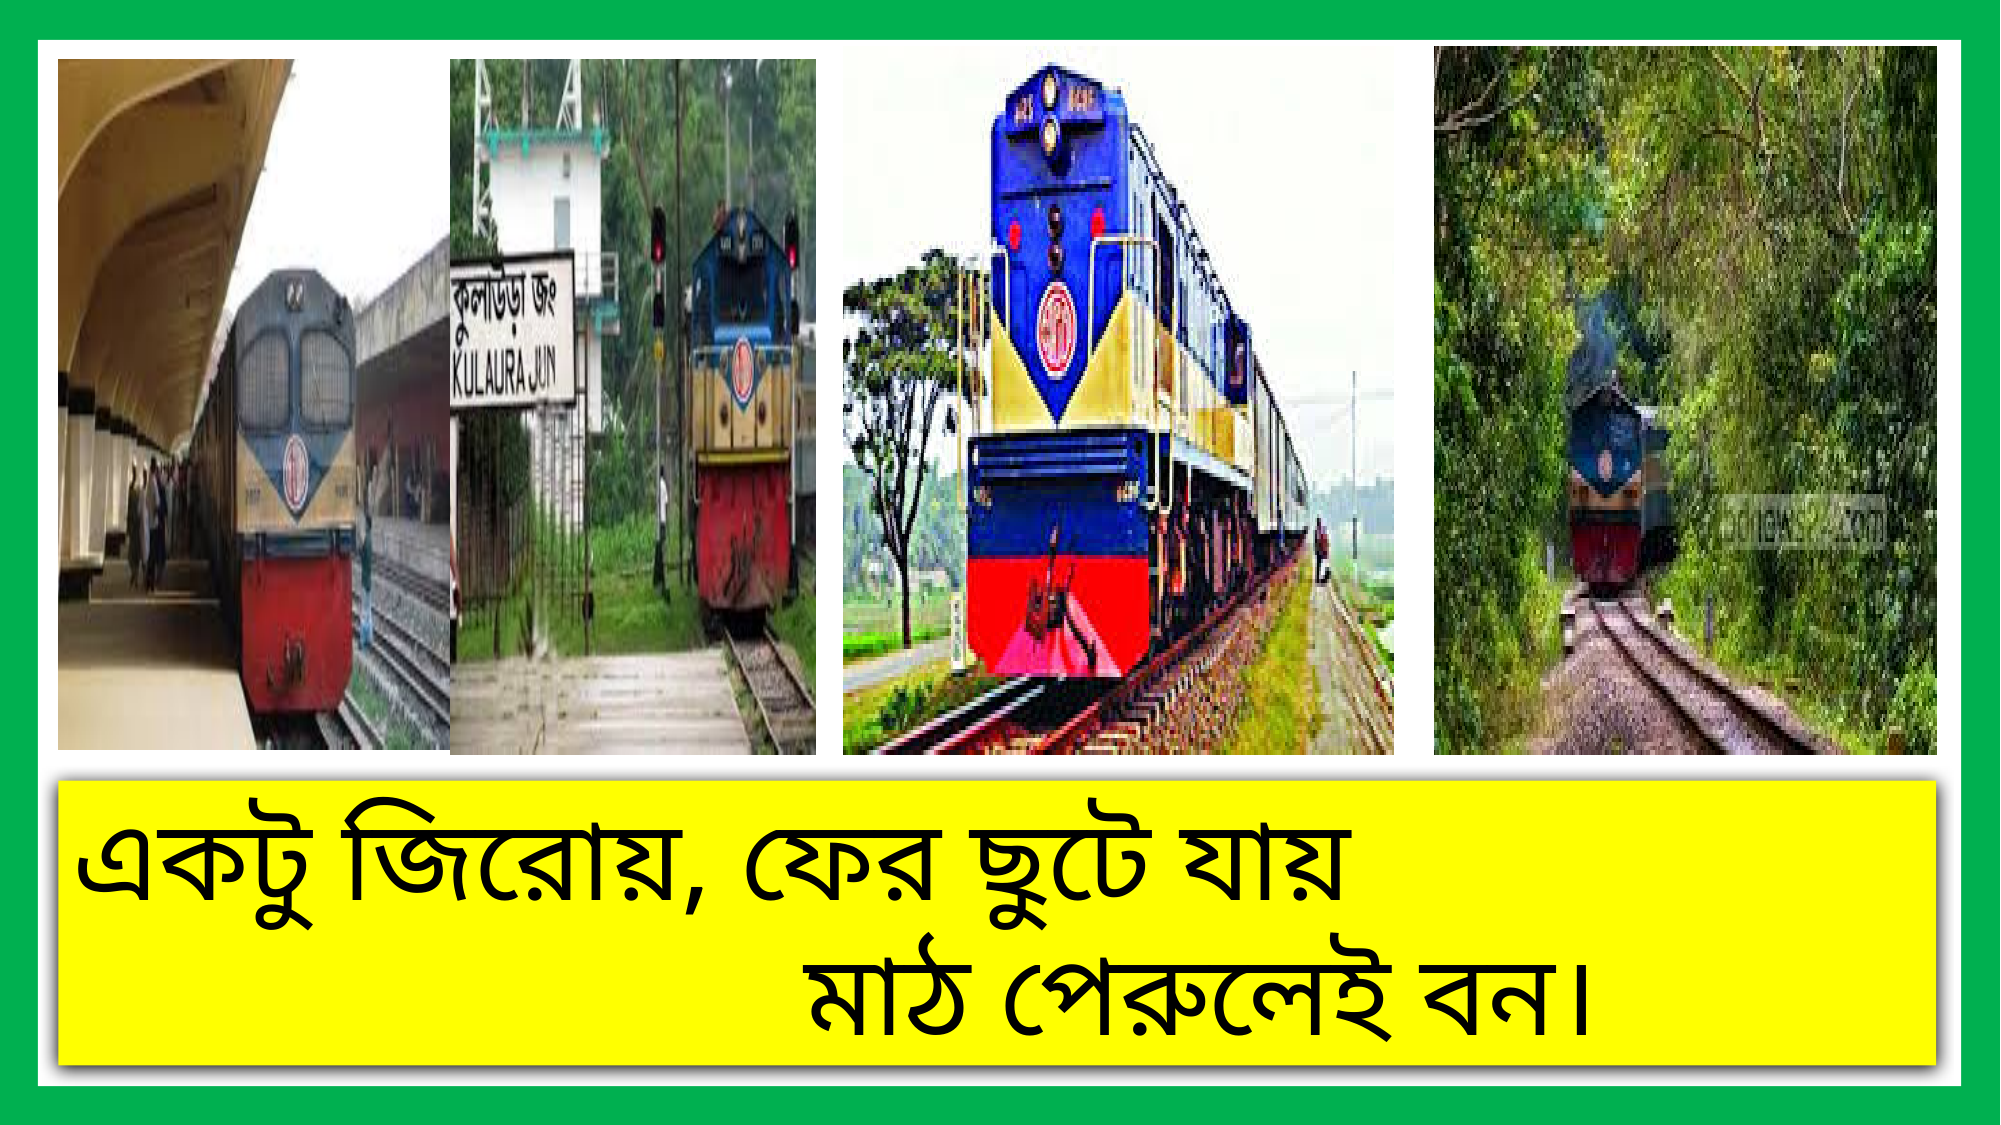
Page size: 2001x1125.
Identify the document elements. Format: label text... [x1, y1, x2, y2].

text_box একটু জিরোয়, ফের ছুটে যায় মাঠ পেরুলেই বন। [58, 780, 1937, 1066]
picture [843, 46, 1395, 755]
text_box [58, 59, 817, 755]
picture [1433, 46, 1937, 755]
